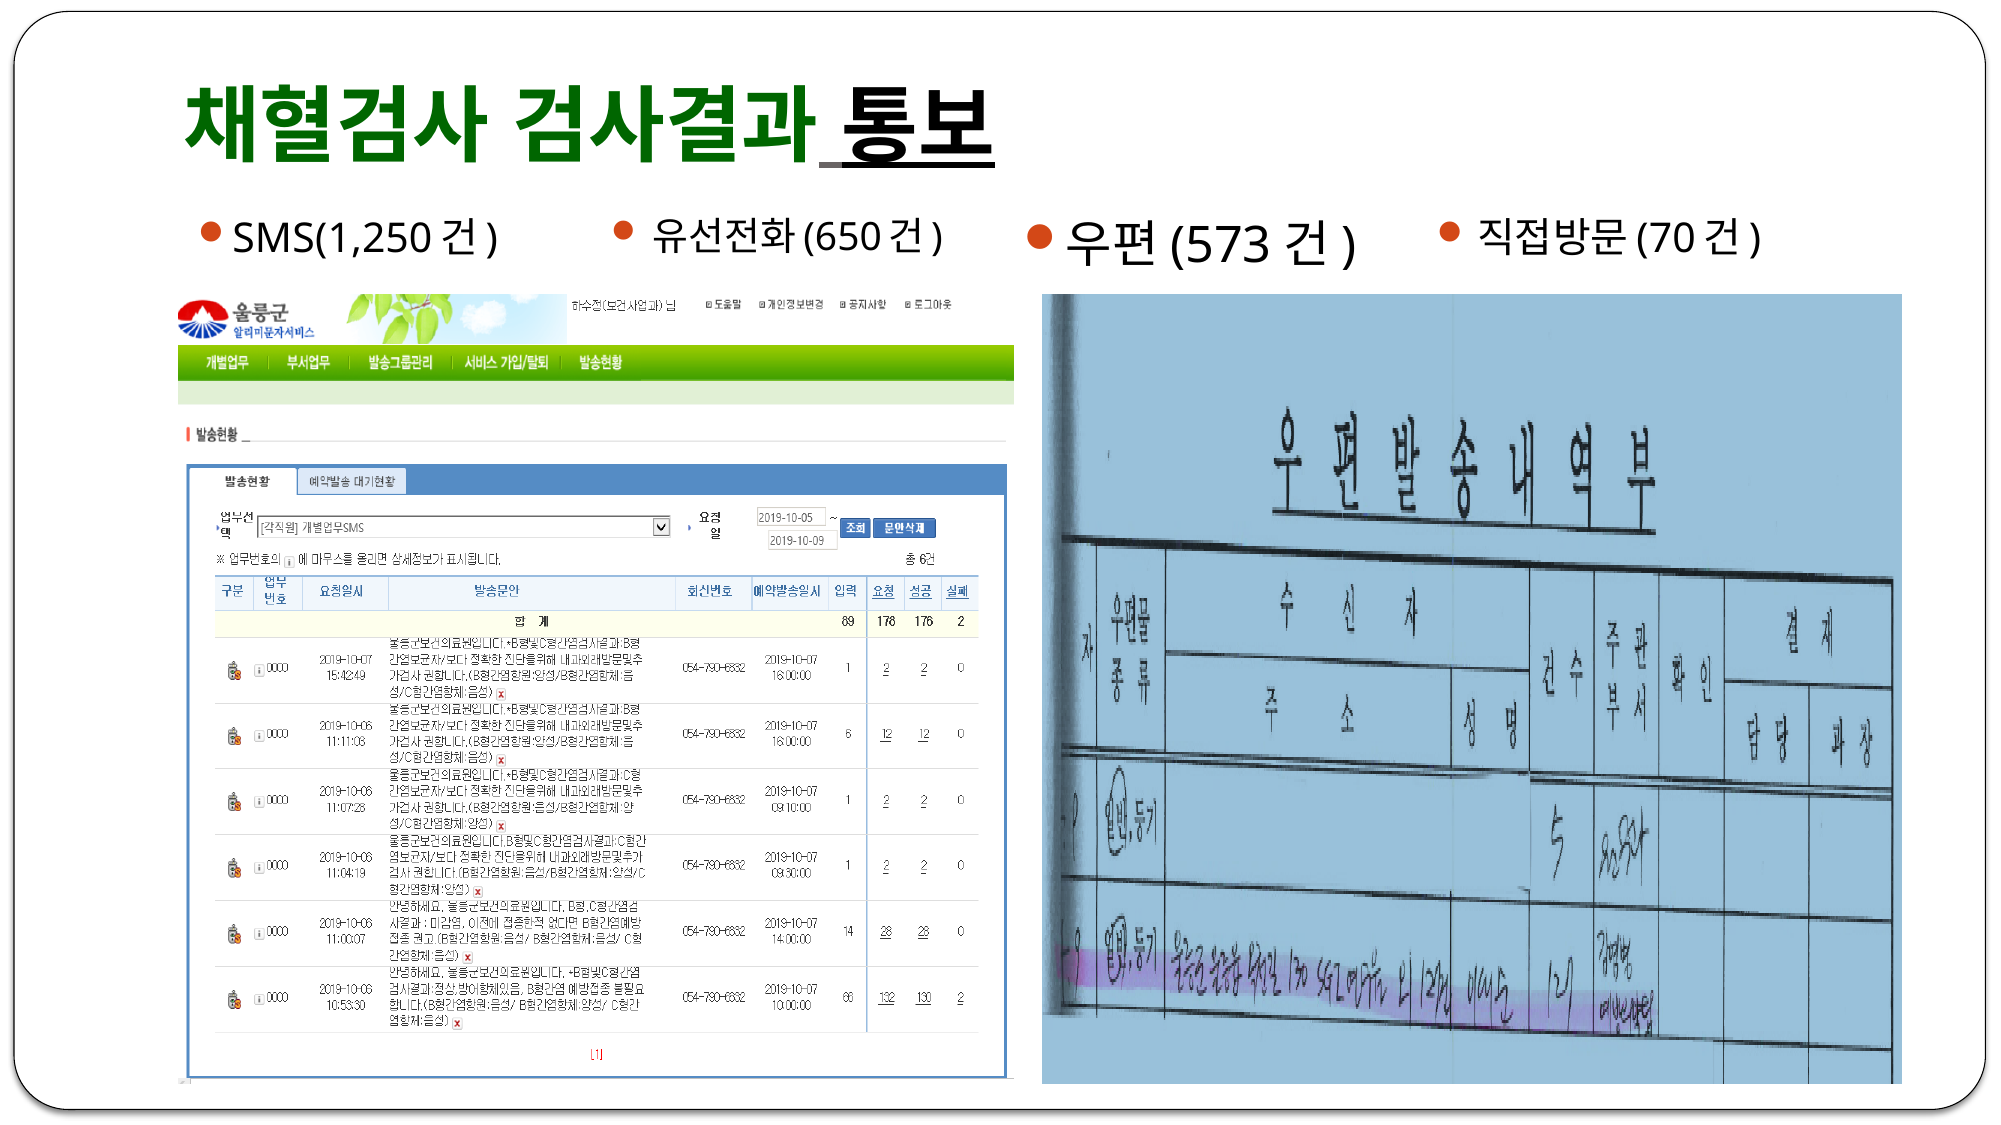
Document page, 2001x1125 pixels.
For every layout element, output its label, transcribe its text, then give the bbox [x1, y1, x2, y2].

text_box 유선전화(650건) [596, 204, 965, 292]
picture [178, 294, 1015, 1084]
title 채혈검사 검사결과 통보 [168, 0, 1869, 188]
list SMS(1,250건) [183, 204, 552, 292]
text_box 직접방문(70건) [1422, 204, 1791, 292]
picture [1042, 294, 1903, 1084]
text_box 우편(573건) [1009, 204, 1378, 295]
